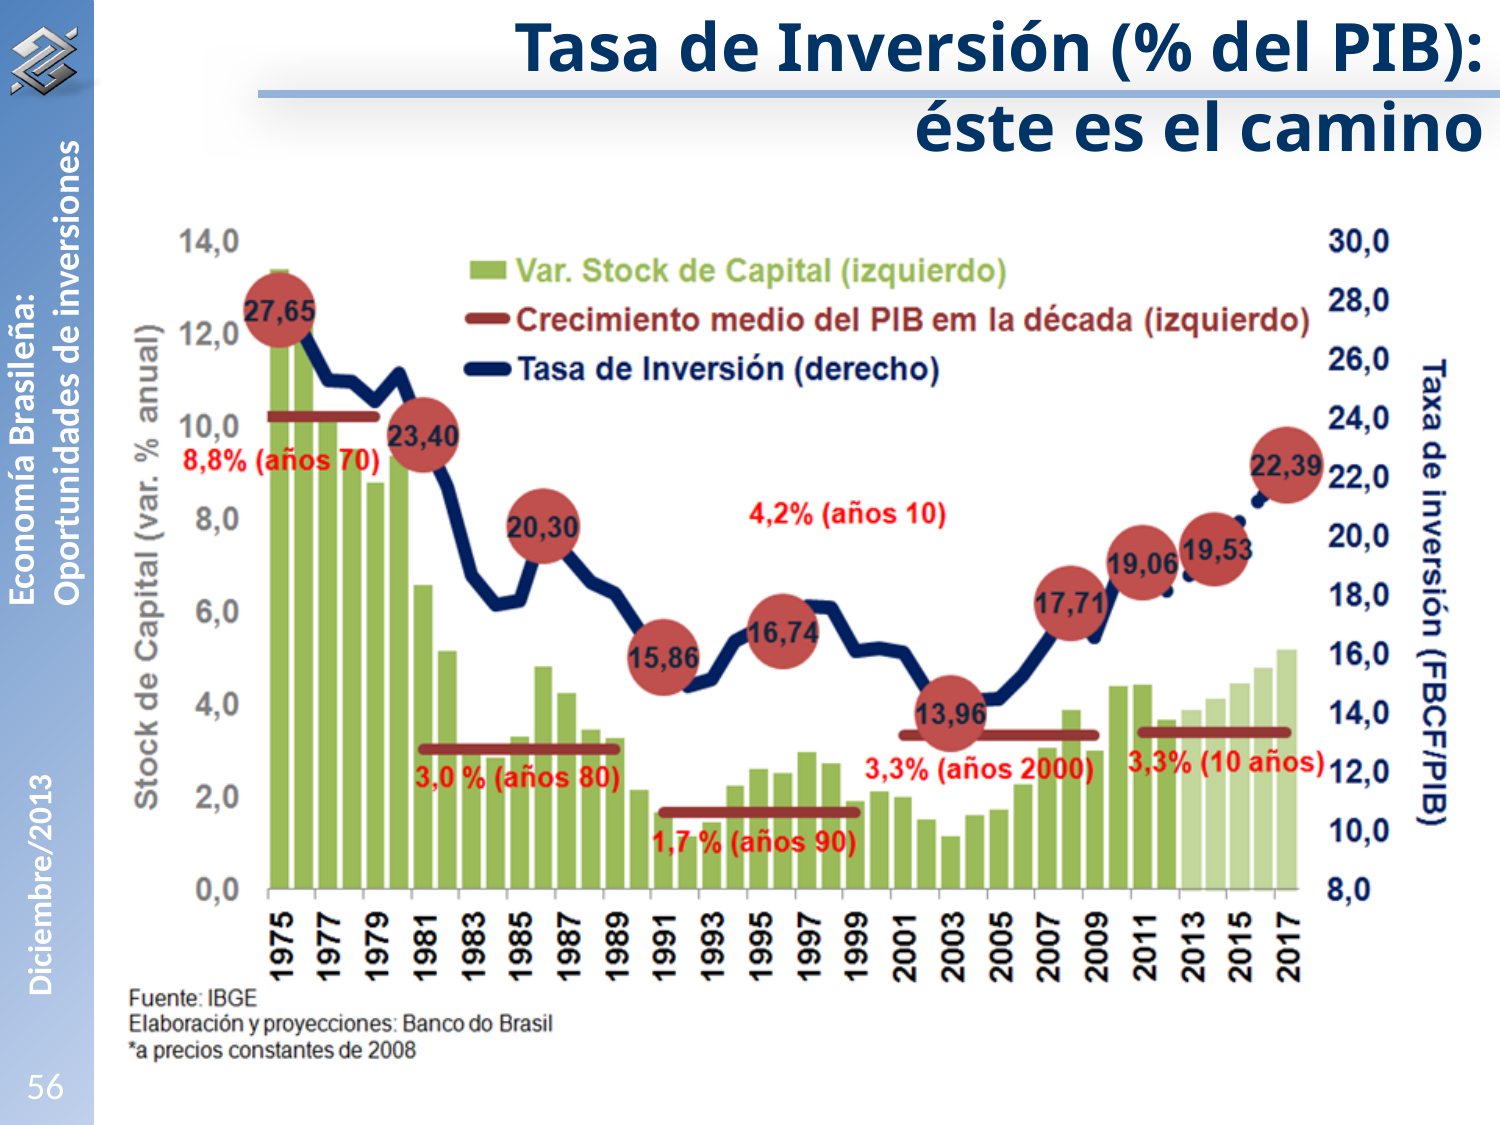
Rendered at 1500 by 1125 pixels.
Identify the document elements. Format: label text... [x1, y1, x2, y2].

text_box Tasa de Inversión (% del PIB): éste es el camino [76, 0, 1500, 172]
text_box Economía Brasileña: Oportunidades de inversiones [0, 113, 94, 622]
picture [111, 219, 1474, 1107]
slide_number 56 [11, 1054, 362, 1115]
